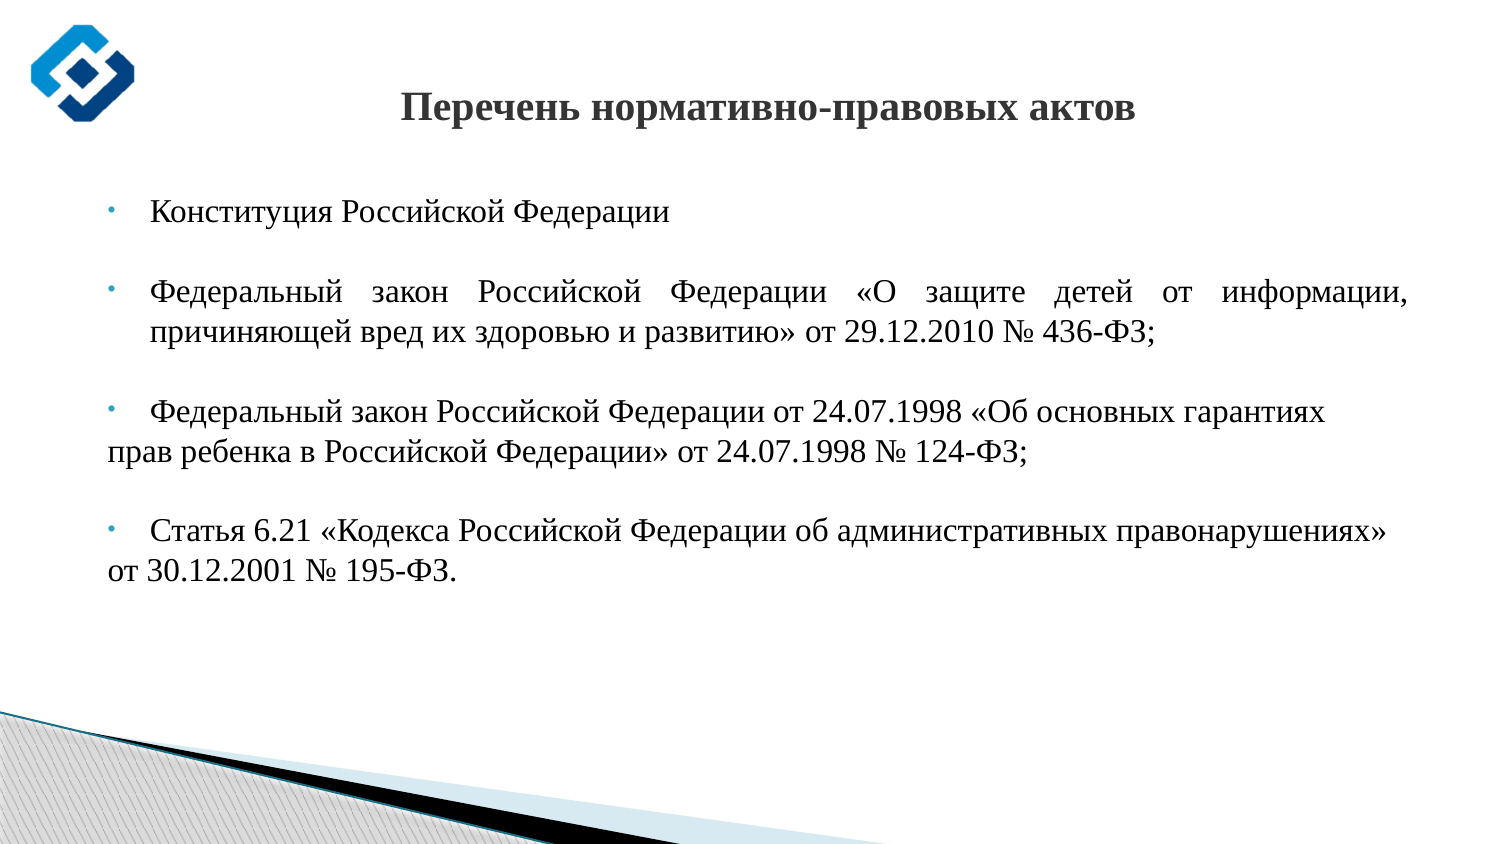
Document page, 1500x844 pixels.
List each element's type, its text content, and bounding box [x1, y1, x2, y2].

picture [1, 0, 162, 157]
title Перечень нормативно-правовых актов [112, 33, 1425, 175]
list Конституция Российской Федерации Федеральный закон Российской Федерации «О защите детей от информации, причиняющей вред их здоровью и развитию» от 29.12.2010 № 436-ФЗ; Федеральный закон Российской Федерации от 24.07.1998 «Об основных гарантиях прав ребенка в Российской Федерации» от 24.07.1998 № 124-ФЗ; Статья 6.21 «Кодекса Российской Федерации об административных правонарушениях» от 30.12.2001 № 195-ФЗ. [75, 182, 1425, 740]
